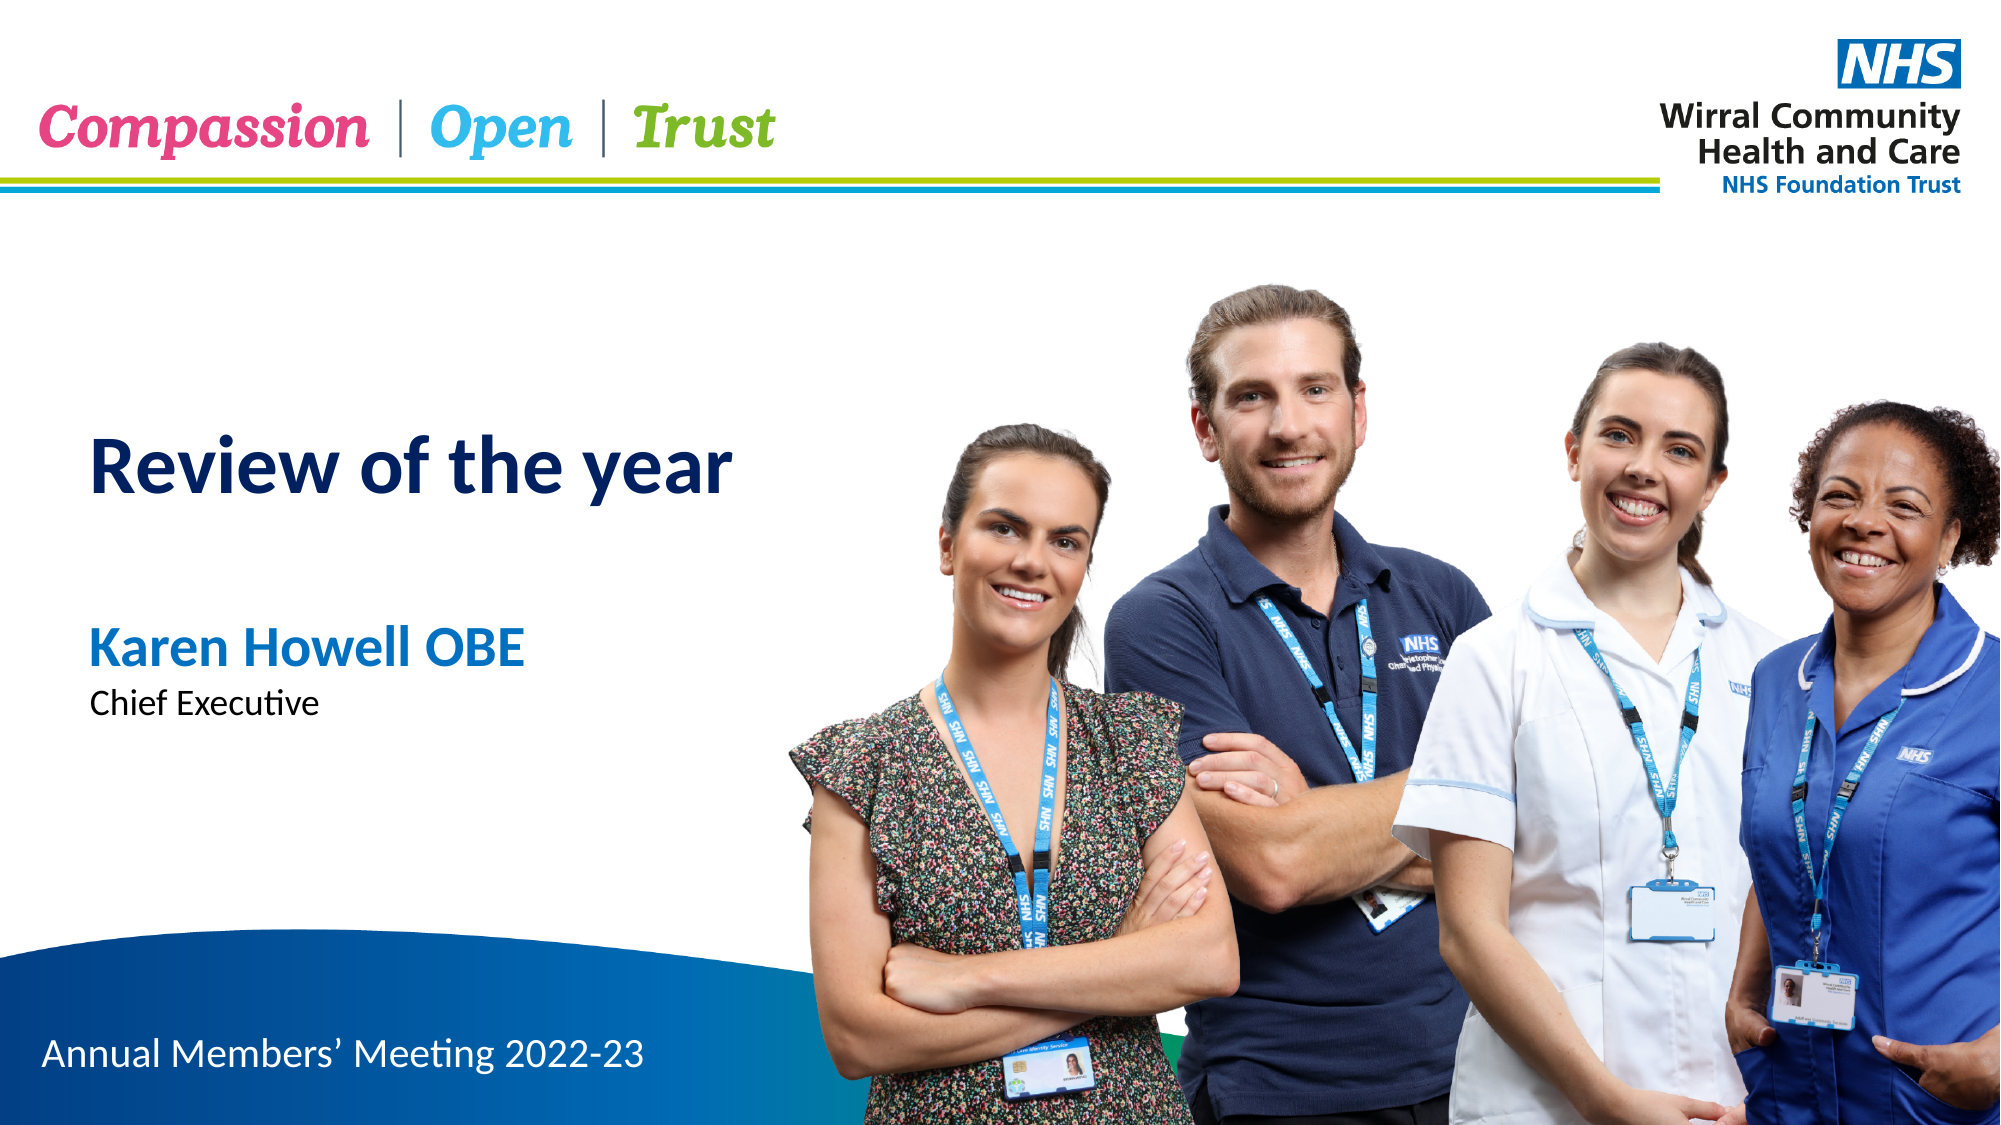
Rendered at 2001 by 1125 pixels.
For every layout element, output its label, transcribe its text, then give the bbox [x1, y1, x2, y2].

text_box Review of the year Karen Howell OBE Chief Executive [75, 315, 1082, 812]
text_box Annual Members’ Meeting 2022-23 [26, 1018, 662, 1083]
picture [0, 0, 2000, 1125]
